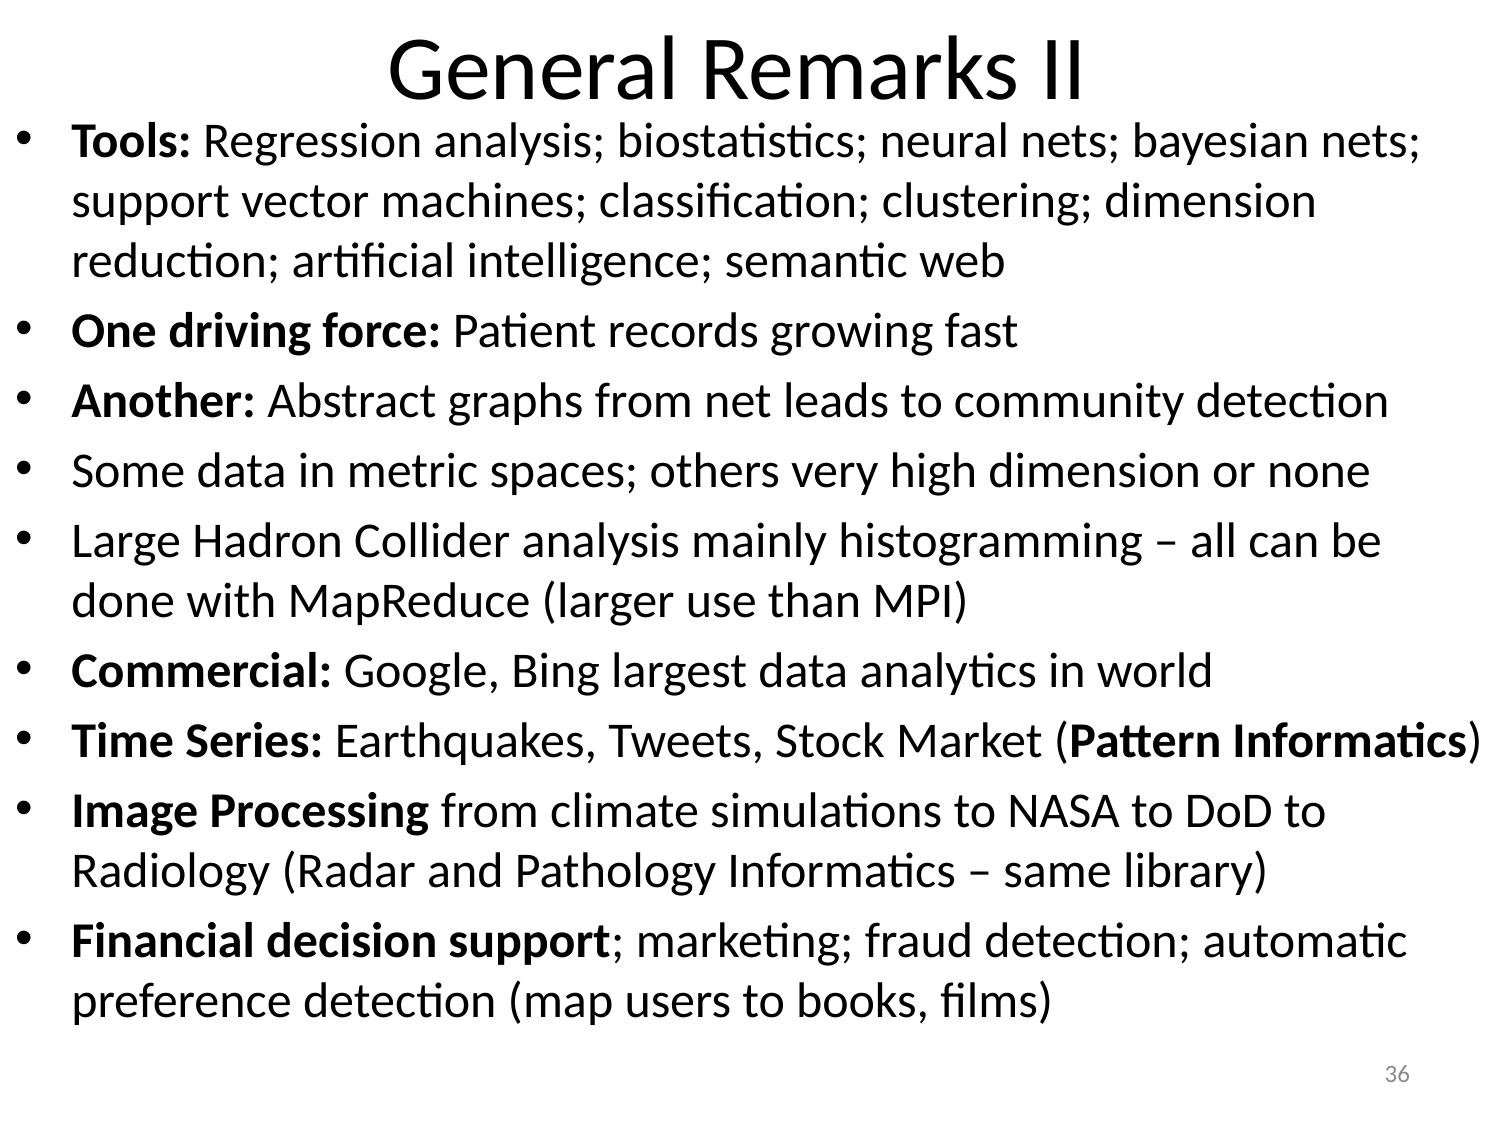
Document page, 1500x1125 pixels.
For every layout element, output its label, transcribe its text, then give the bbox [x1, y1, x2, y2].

slide_number 36 [1074, 1042, 1425, 1103]
title General Remarks II [62, 0, 1413, 99]
list Tools: Regression analysis; biostatistics; neural nets; bayesian nets; support vector machines; classification; clustering; dimension reduction; artificial intelligence; semantic web One driving force: Patient records growing fast Another: Abstract graphs from net leads to community detection Some data in metric spaces; others very high dimension or none Large Hadron Collider analysis mainly histogramming – all can be done with MapReduce (larger use than MPI) Commercial: Google, Bing largest data analytics in world Time Series: Earthquakes, Tweets, Stock Market (Pattern Informatics) Image Processing from climate simulations to NASA to DoD to Radiology (Radar and Pathology Informatics – same library) Financial decision support; marketing; fraud detection; automatic preference detection (map users to books, films) [0, 99, 1500, 843]
